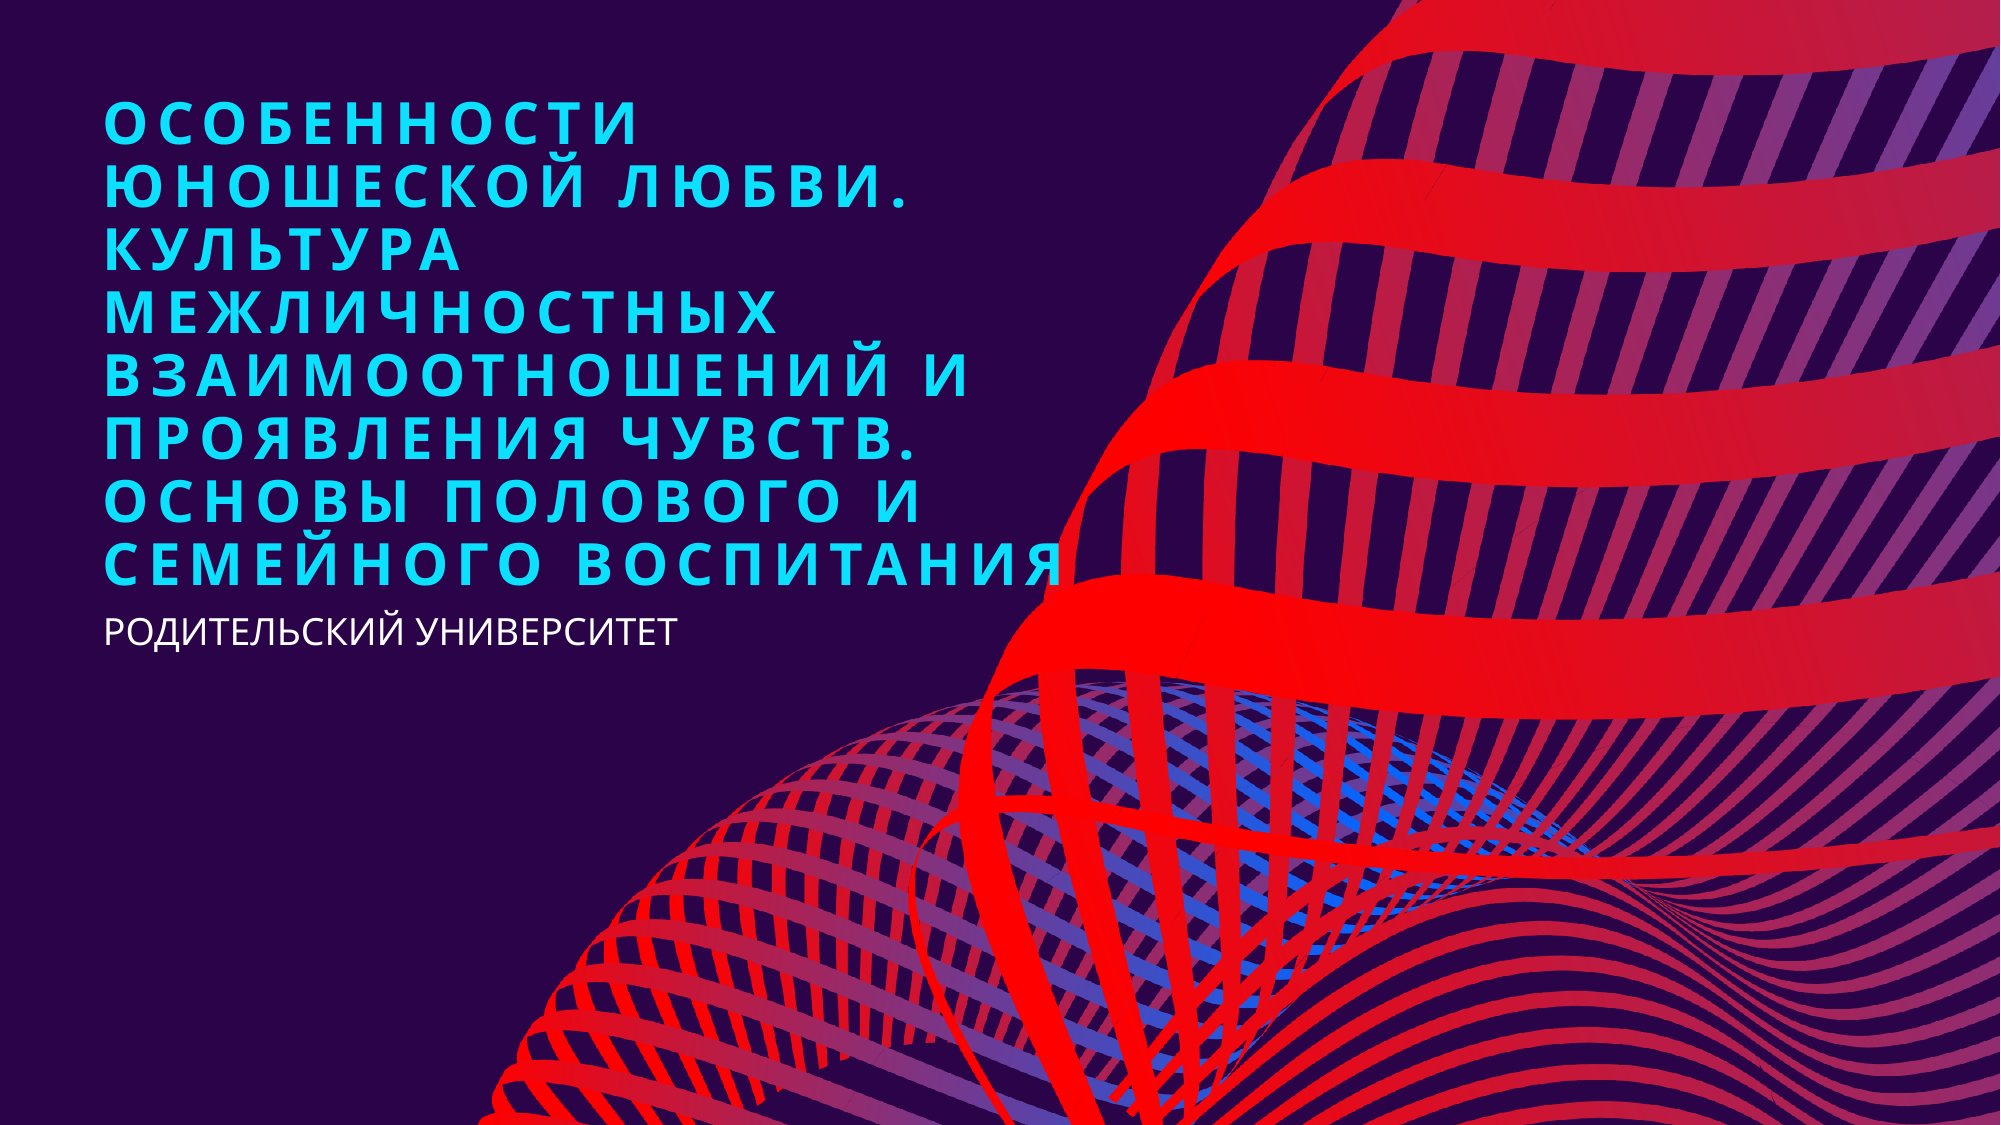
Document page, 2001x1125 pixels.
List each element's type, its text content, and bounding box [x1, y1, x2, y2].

picture [0, 0, 2000, 1125]
list РОДИТЕЛЬСКИЙ УНИВЕРСИТЕТ​ [88, 605, 907, 740]
title Особенности юношеской любви. Культура межличностных взаимоотношений и проявления чувств. Основы полового и семейного воспитания [88, 98, 1092, 606]
